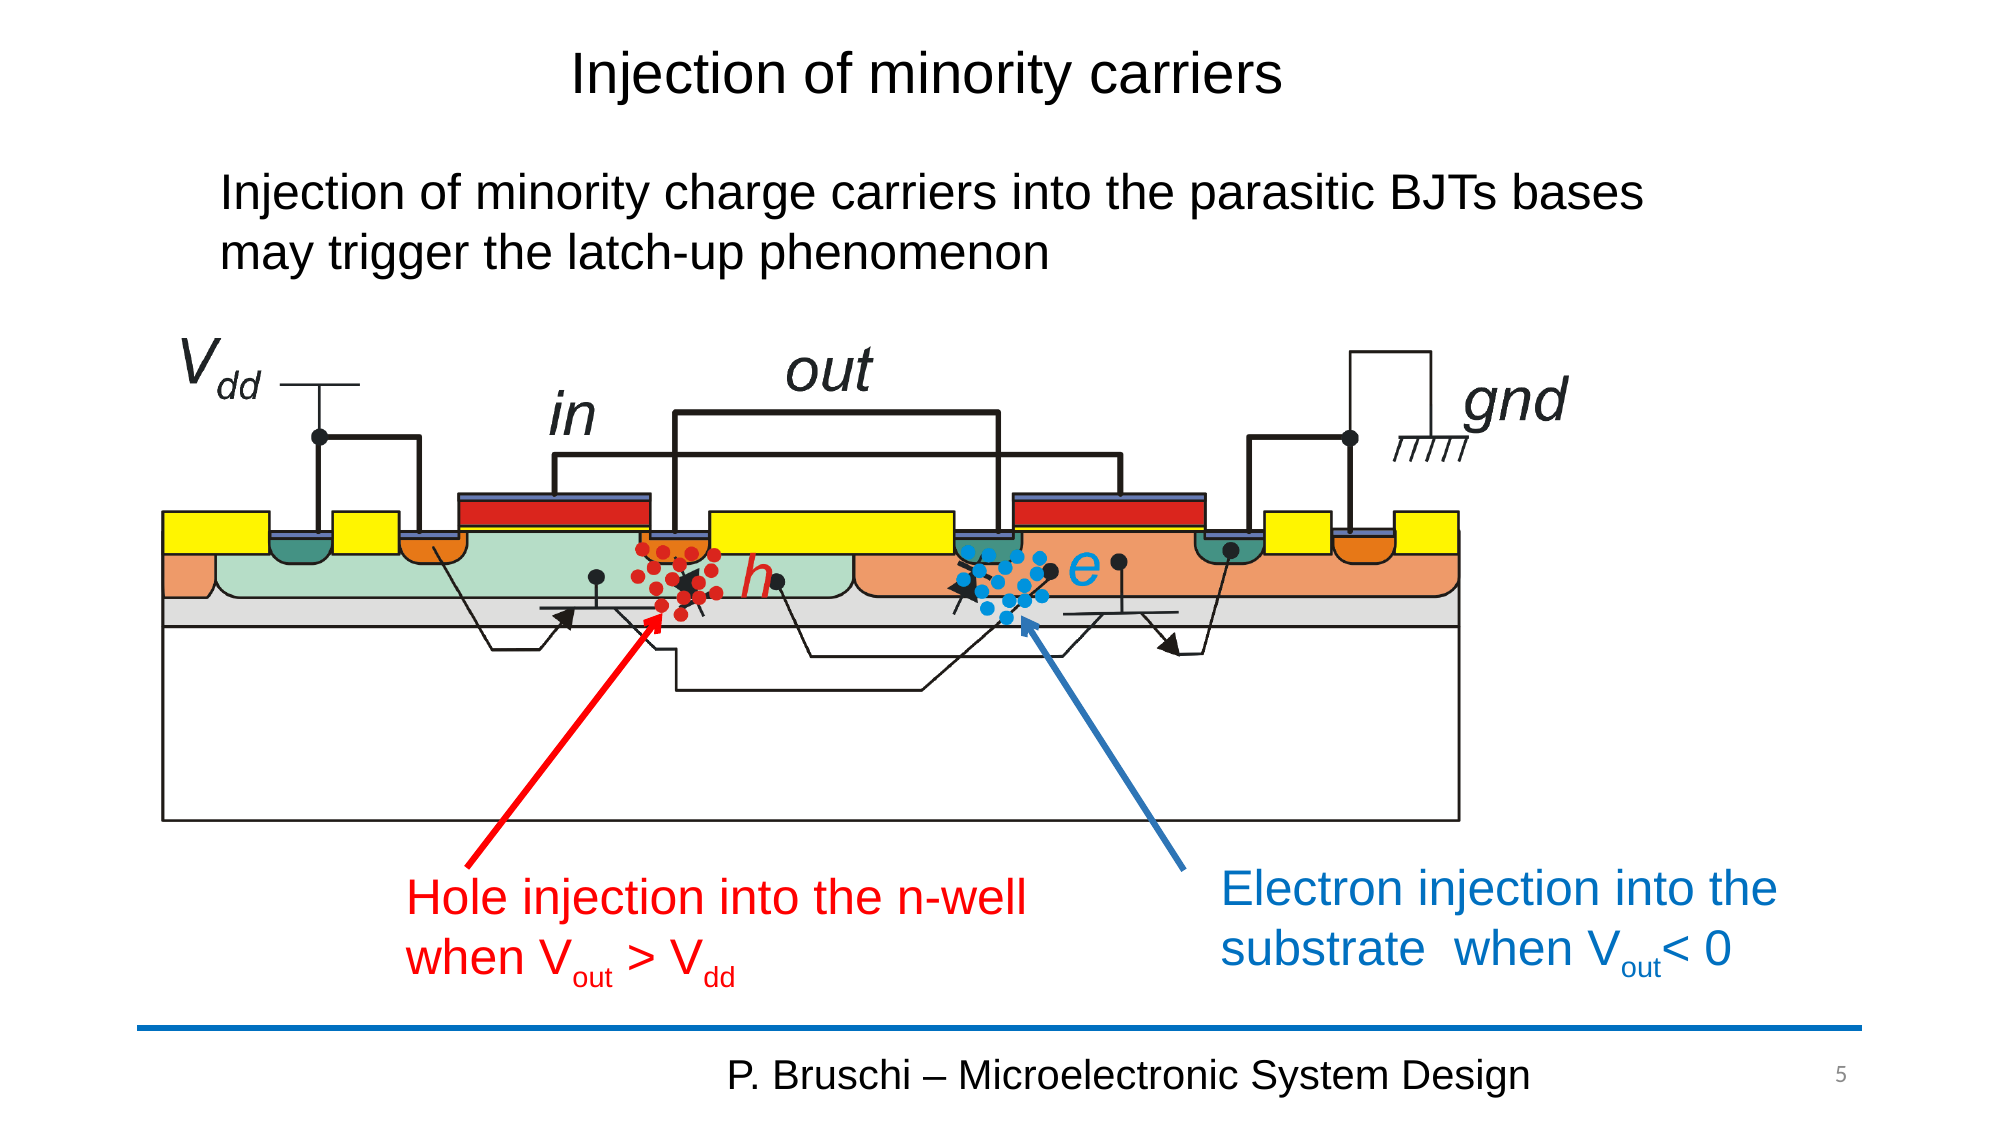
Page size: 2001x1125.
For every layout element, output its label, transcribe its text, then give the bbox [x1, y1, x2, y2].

picture [161, 337, 1569, 822]
text_box Injection of minority charge carriers into the parasitic BJTs bases may trigger the latch-up phenomenon [204, 152, 1718, 288]
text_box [1021, 615, 1184, 871]
text_box Hole injection into the n-well when Vout > Vdd [391, 857, 1057, 1001]
slide_number 5 [1718, 1042, 1863, 1103]
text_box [466, 613, 663, 868]
title Injection of minority carriers [65, 20, 1791, 130]
footer P. Bruschi – Microelectronic System Design [662, 1042, 1596, 1103]
text_box Electron injection into the substrate when Vout< 0 [1205, 847, 1819, 991]
